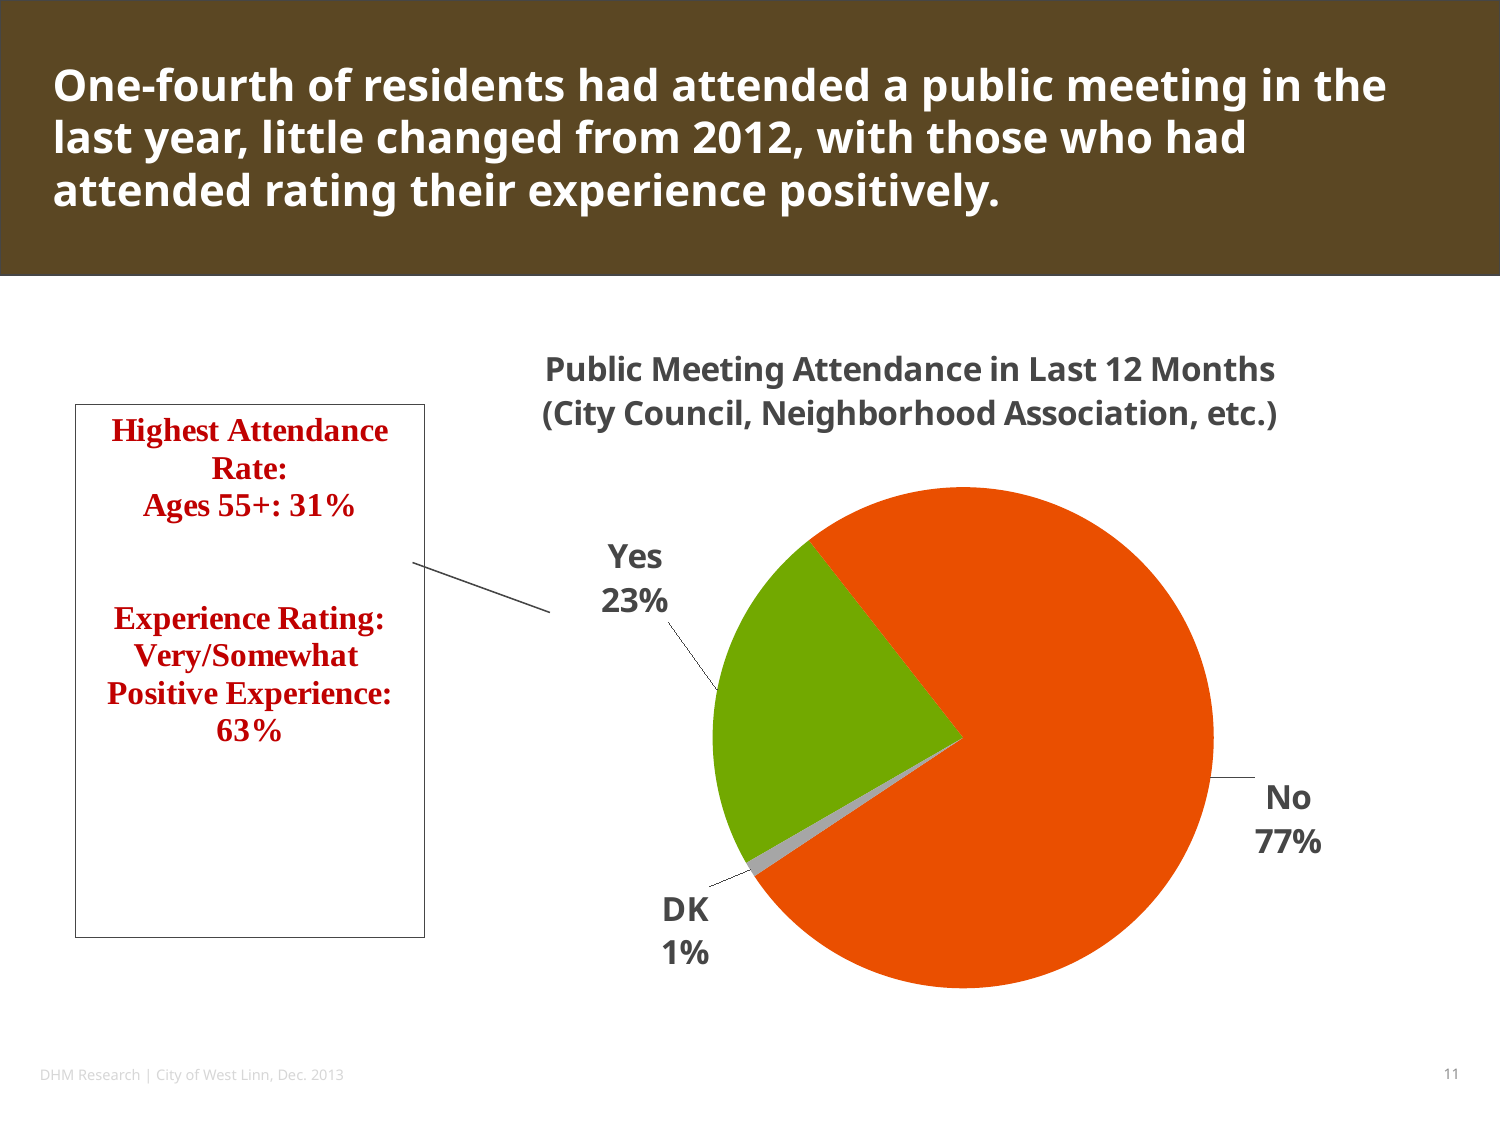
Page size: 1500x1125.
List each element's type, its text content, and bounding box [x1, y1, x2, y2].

slide_number 11 [1162, 1049, 1476, 1101]
title One-fourth of residents had attended a public meeting in the last year, little changed from 2012, with those who had attended rating their experience positively. [37, 49, 1438, 226]
chart [74, 337, 1413, 1051]
footer DHM Research | City of West Linn, Dec. 2013 [24, 1050, 538, 1100]
